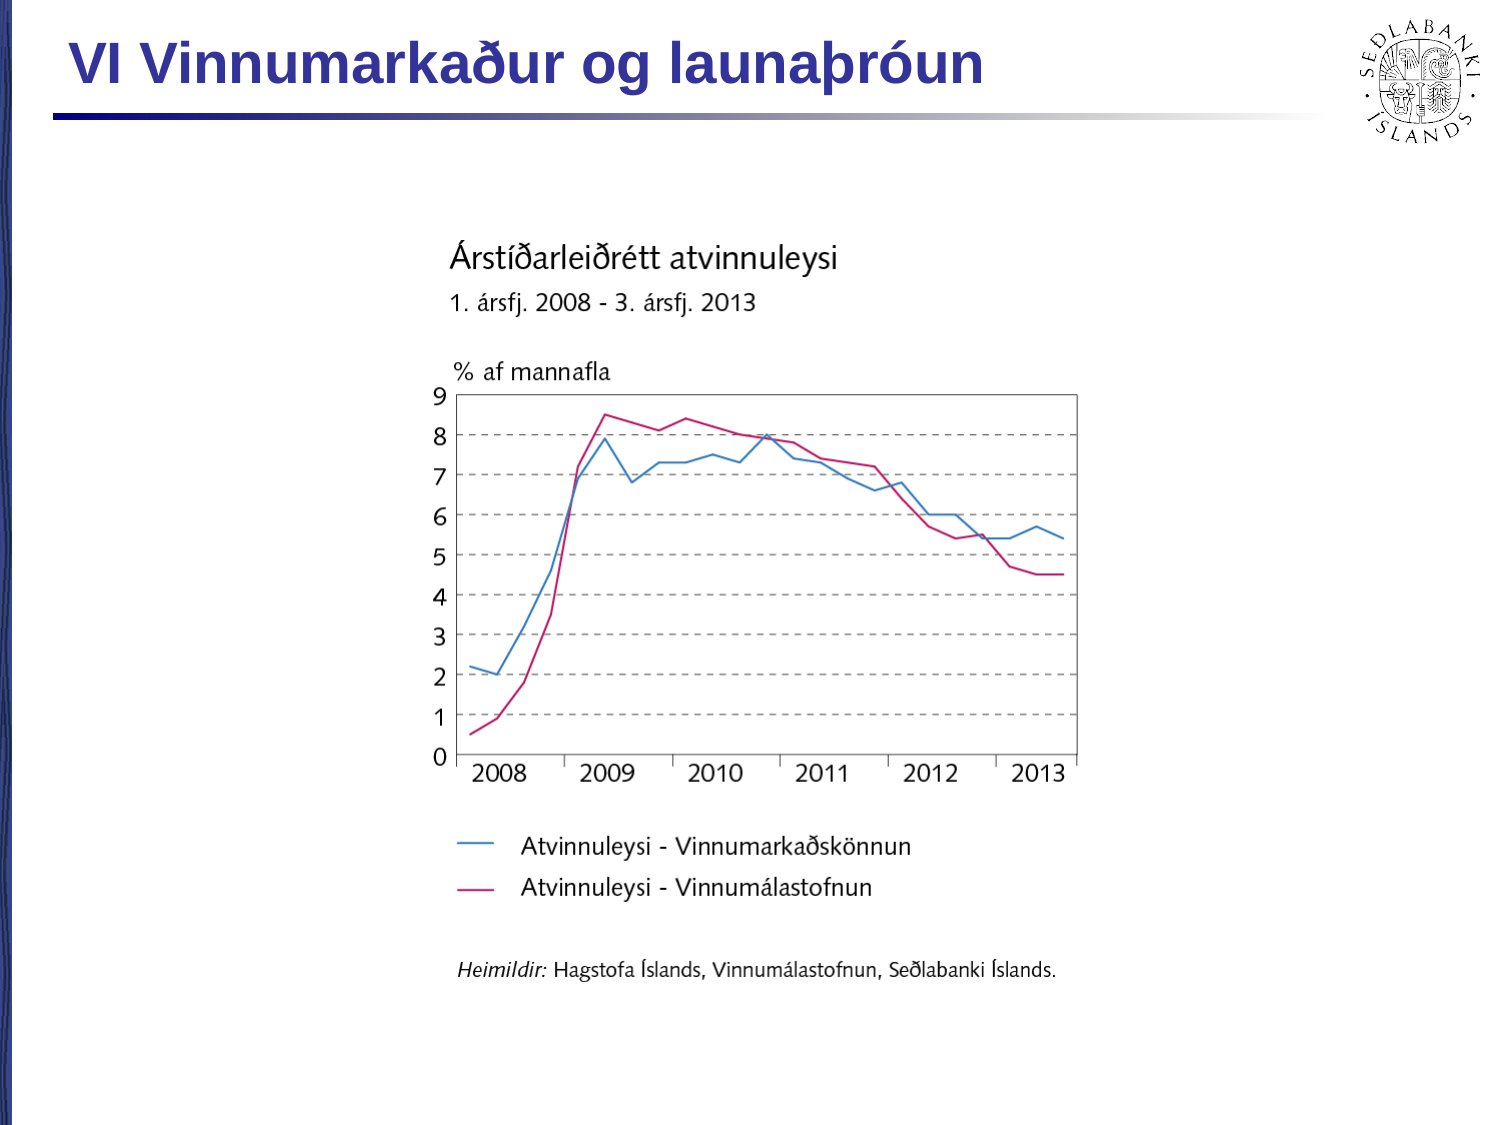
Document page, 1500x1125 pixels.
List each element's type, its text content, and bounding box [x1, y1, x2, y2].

title VI Vinnumarkaður og launaþróun [52, 10, 1330, 111]
picture [1357, 18, 1482, 149]
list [433, 195, 1079, 1013]
picture [0, 0, 12, 1125]
